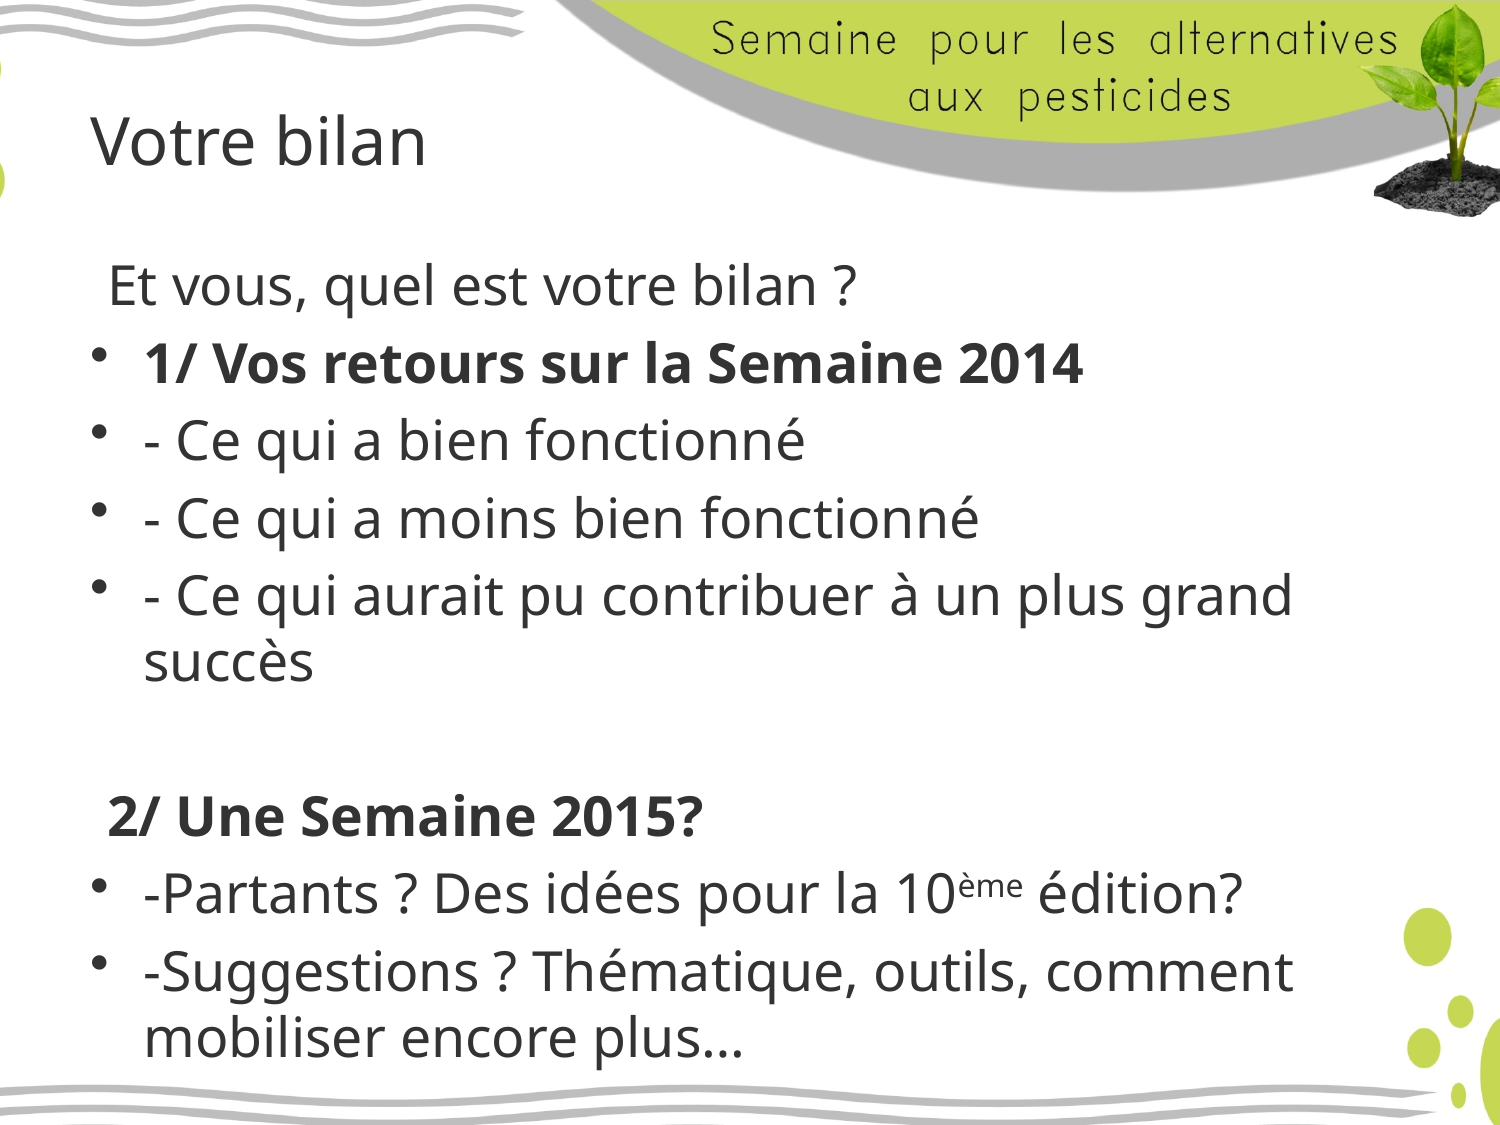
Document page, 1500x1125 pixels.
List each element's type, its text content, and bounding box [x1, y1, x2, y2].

list Et vous, quel est votre bilan ? 1/ Vos retours sur la Semaine 2014 - Ce qui a bien fonctionné - Ce qui a moins bien fonctionné - Ce qui aurait pu contribuer à un plus grand succès 2/ Une Semaine 2015? -Partants ? Des idées pour la 10ème édition? -Suggestions ? Thématique, outils, comment mobiliser encore plus… [74, 242, 1389, 1083]
title Votre bilan [74, 44, 1426, 233]
picture [0, 0, 1500, 1125]
